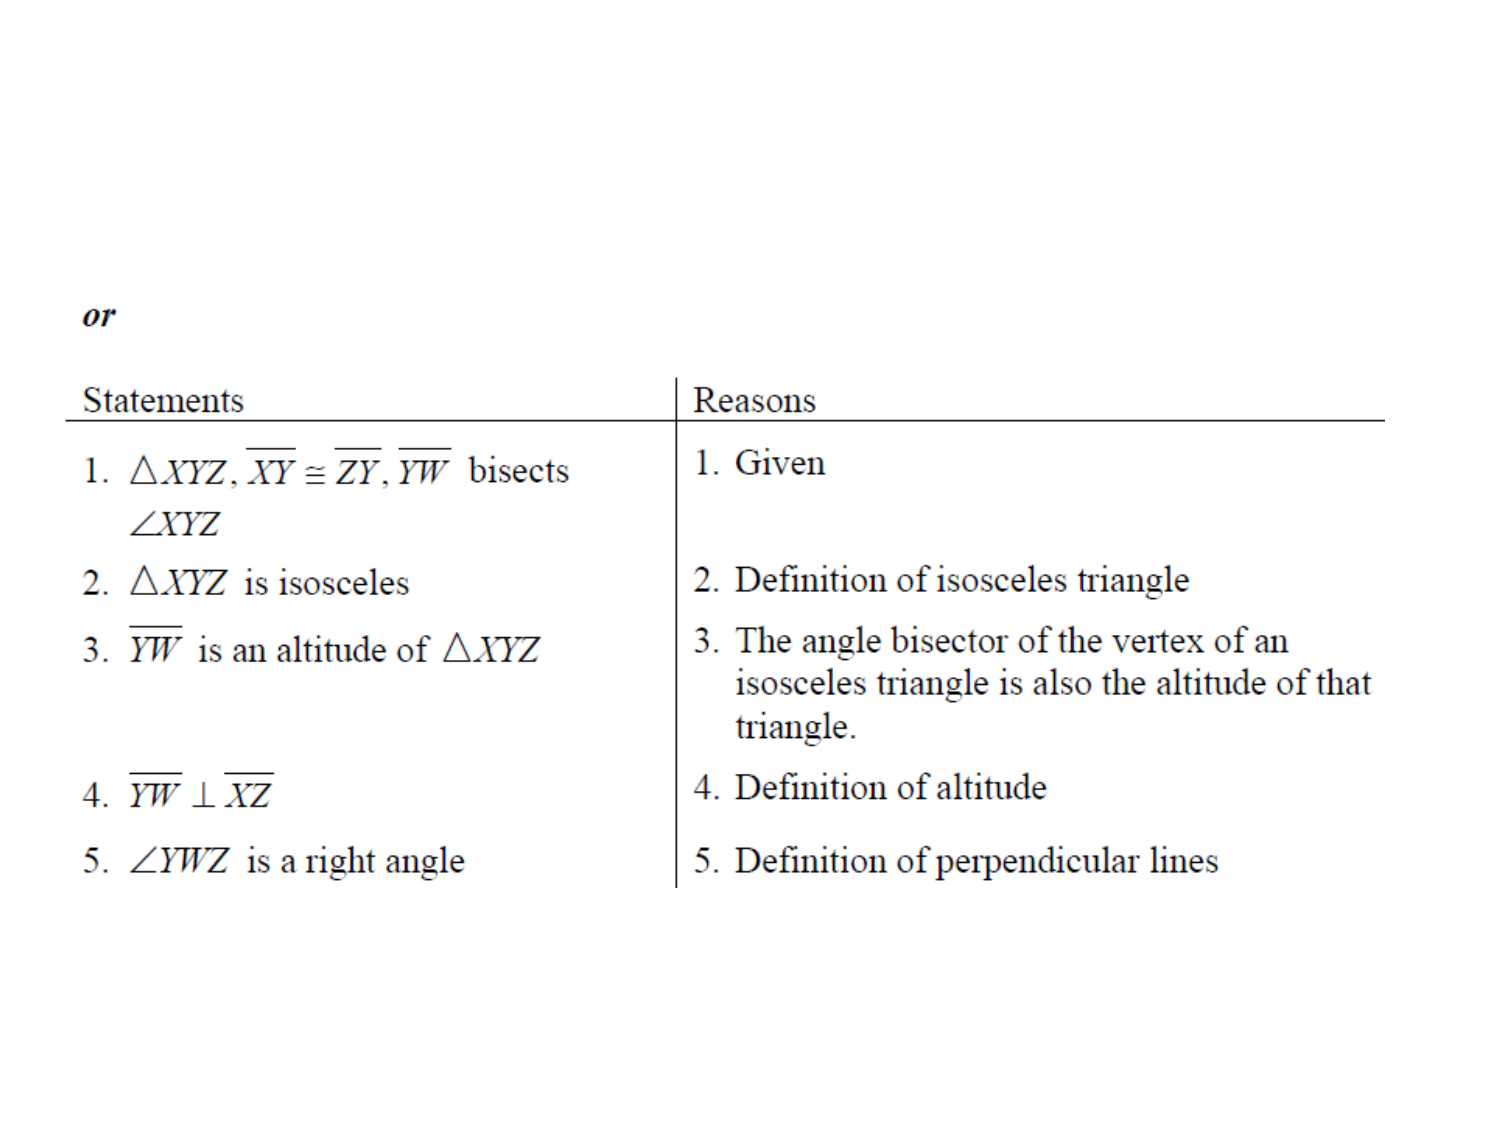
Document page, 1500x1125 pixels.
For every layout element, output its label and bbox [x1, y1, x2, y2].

picture [30, 300, 1385, 888]
